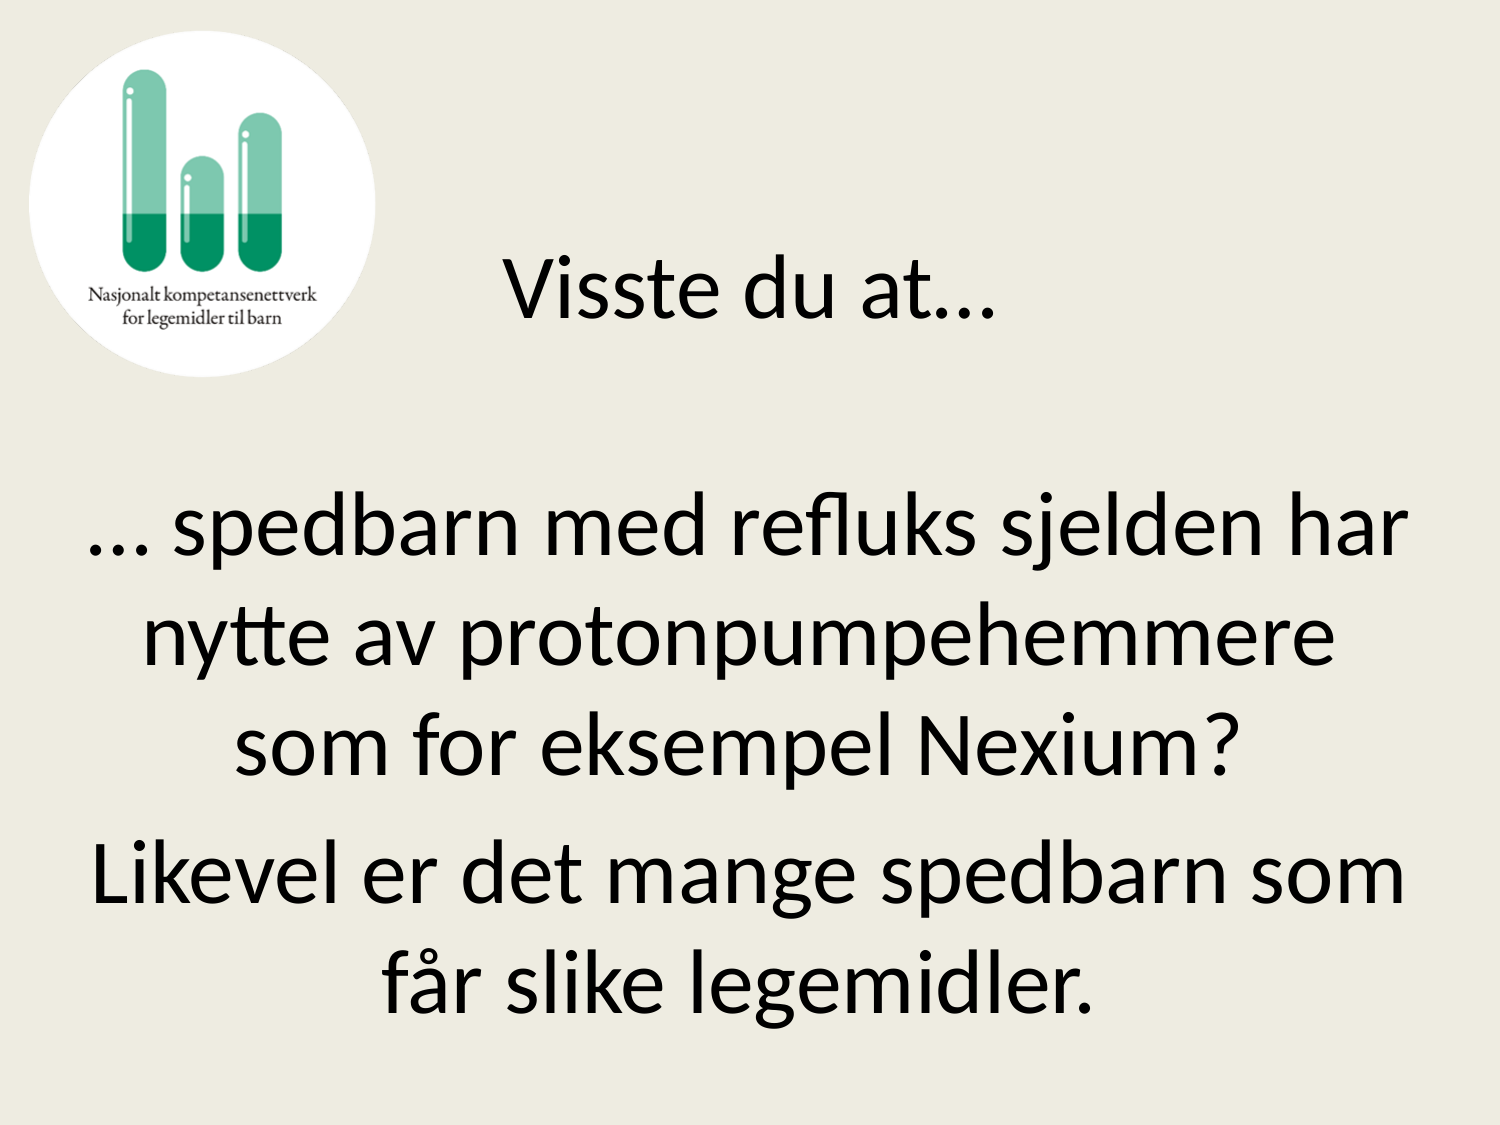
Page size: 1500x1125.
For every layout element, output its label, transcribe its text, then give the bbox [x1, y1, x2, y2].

picture [29, 30, 376, 378]
title Visste du at… [112, 160, 1388, 402]
subtitle … spedbarn med refluks sjelden har nytte av protonpumpehemmere som for eksempel Nexium? Likevel er det mange spedbarn som får slike legemidler. [17, 456, 1483, 941]
